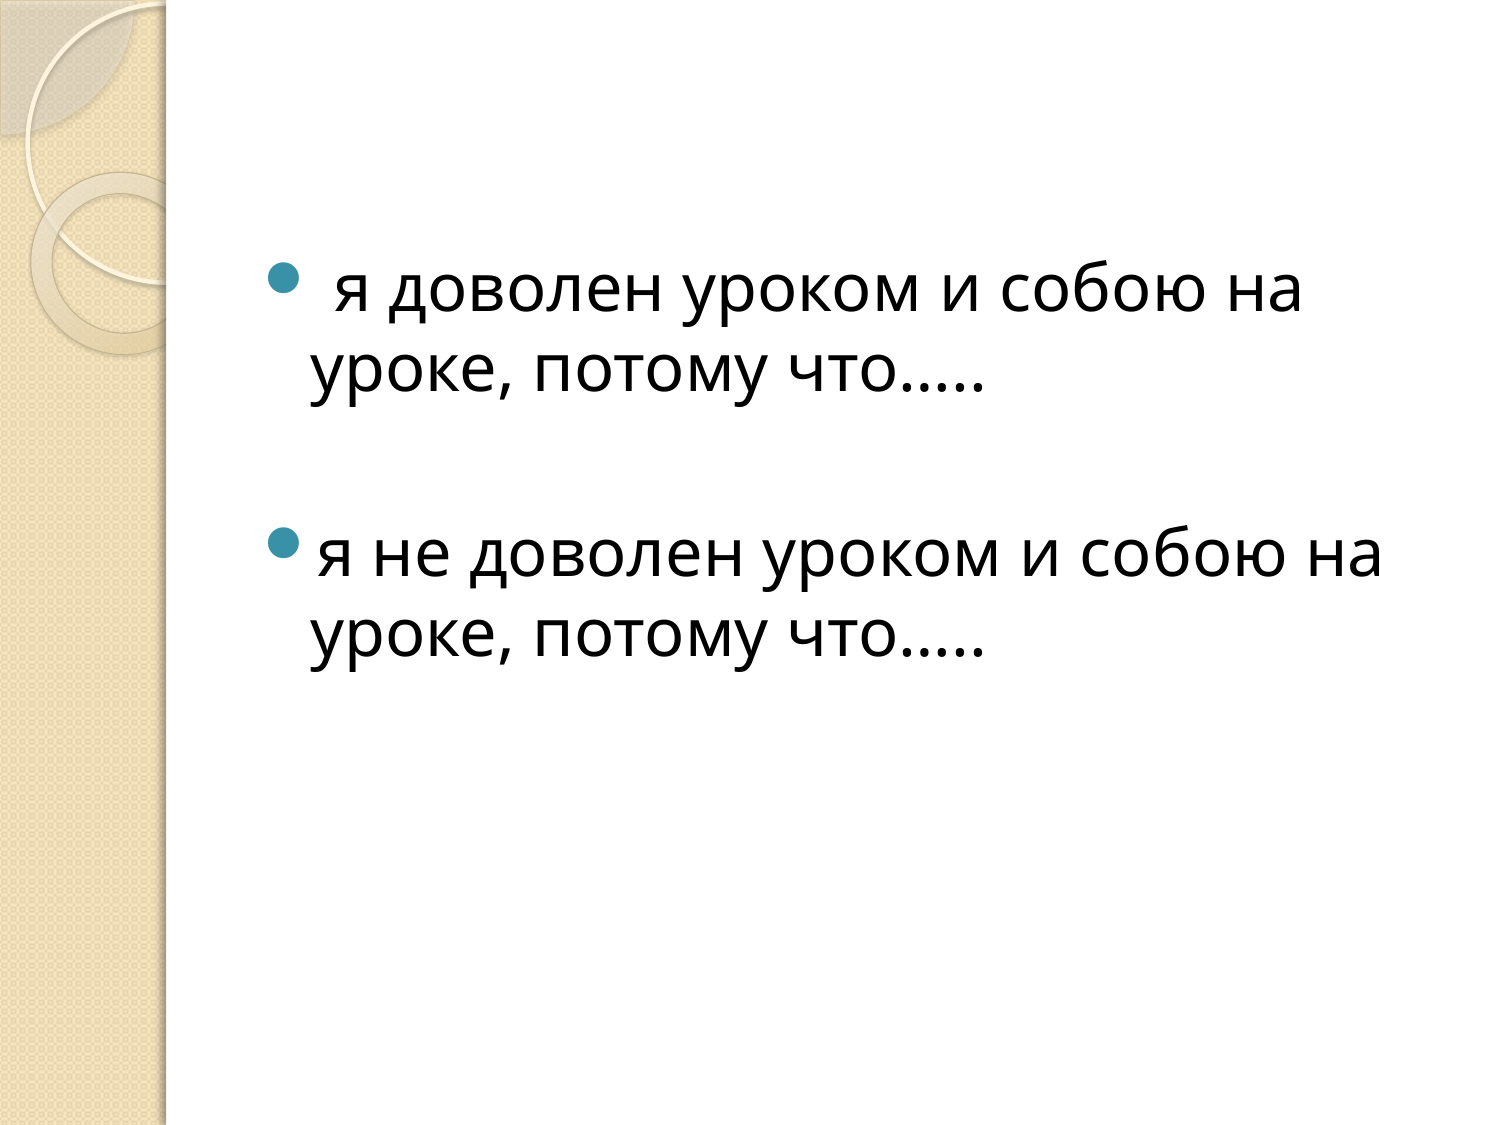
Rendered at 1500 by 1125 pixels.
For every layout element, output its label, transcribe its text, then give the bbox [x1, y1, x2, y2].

list я доволен уроком и собою на уроке, потому что….. я не доволен уроком и собою на уроке, потому что….. [235, 237, 1466, 1025]
